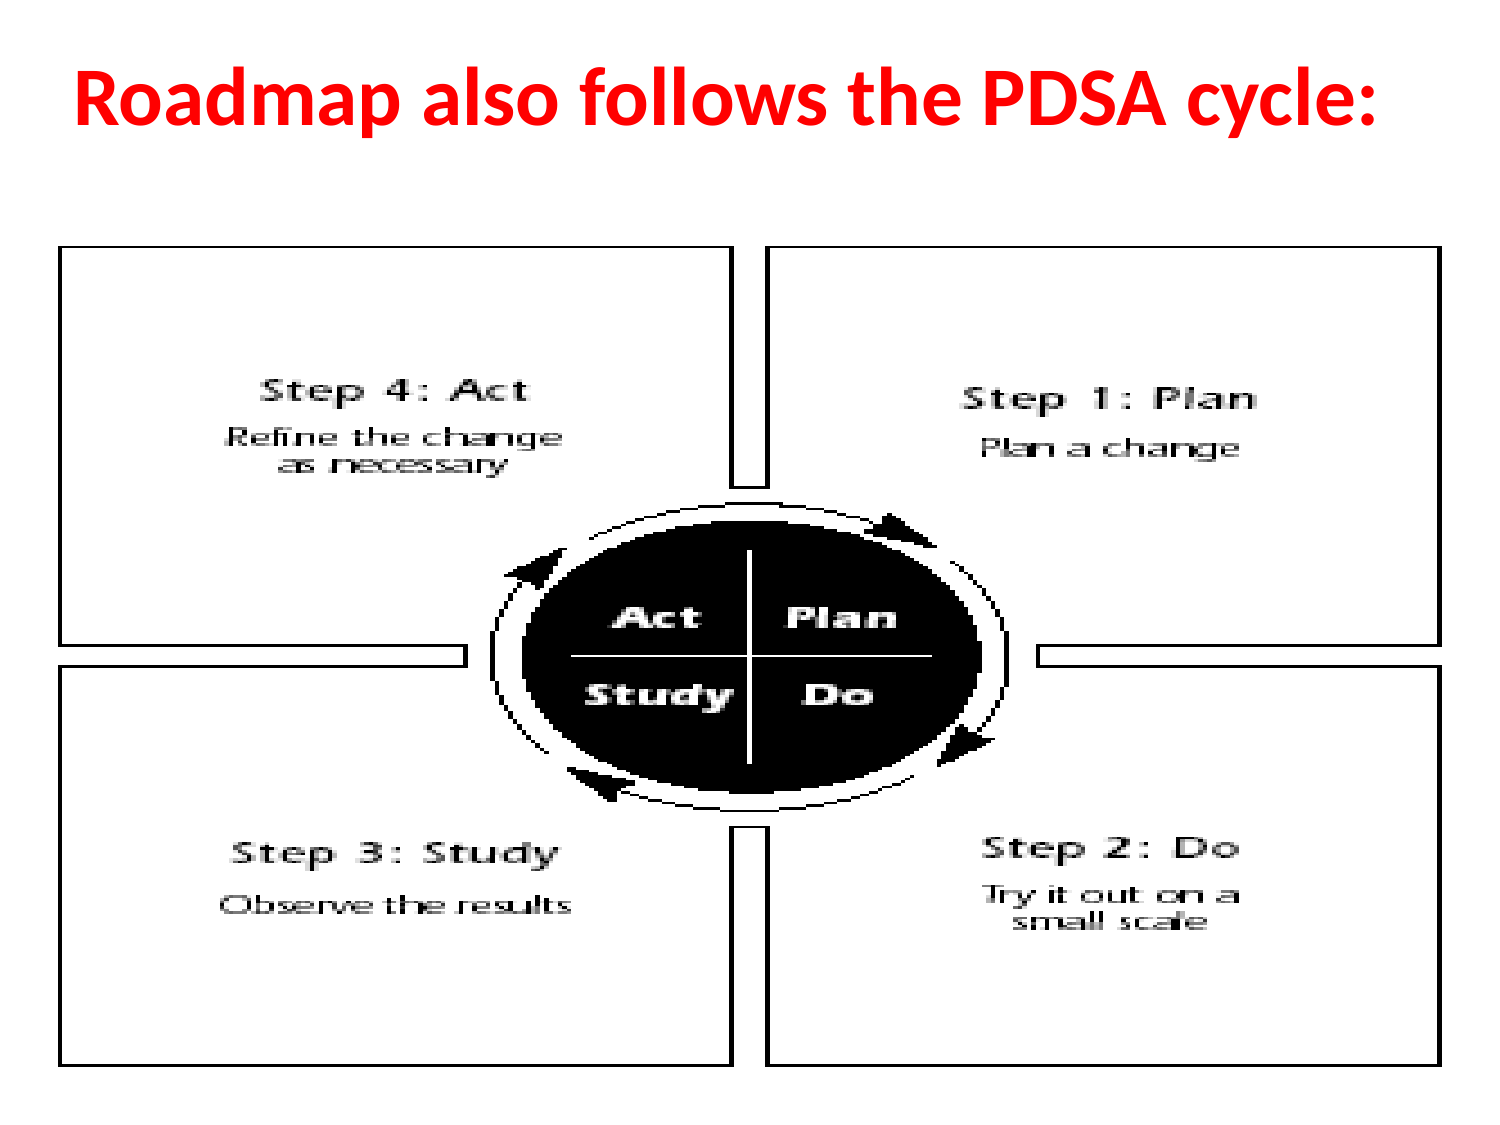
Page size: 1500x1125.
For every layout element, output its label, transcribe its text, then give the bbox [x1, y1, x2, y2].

text_box Roadmap also follows the PDSA cycle: [58, 35, 1442, 200]
picture [58, 245, 1442, 1067]
